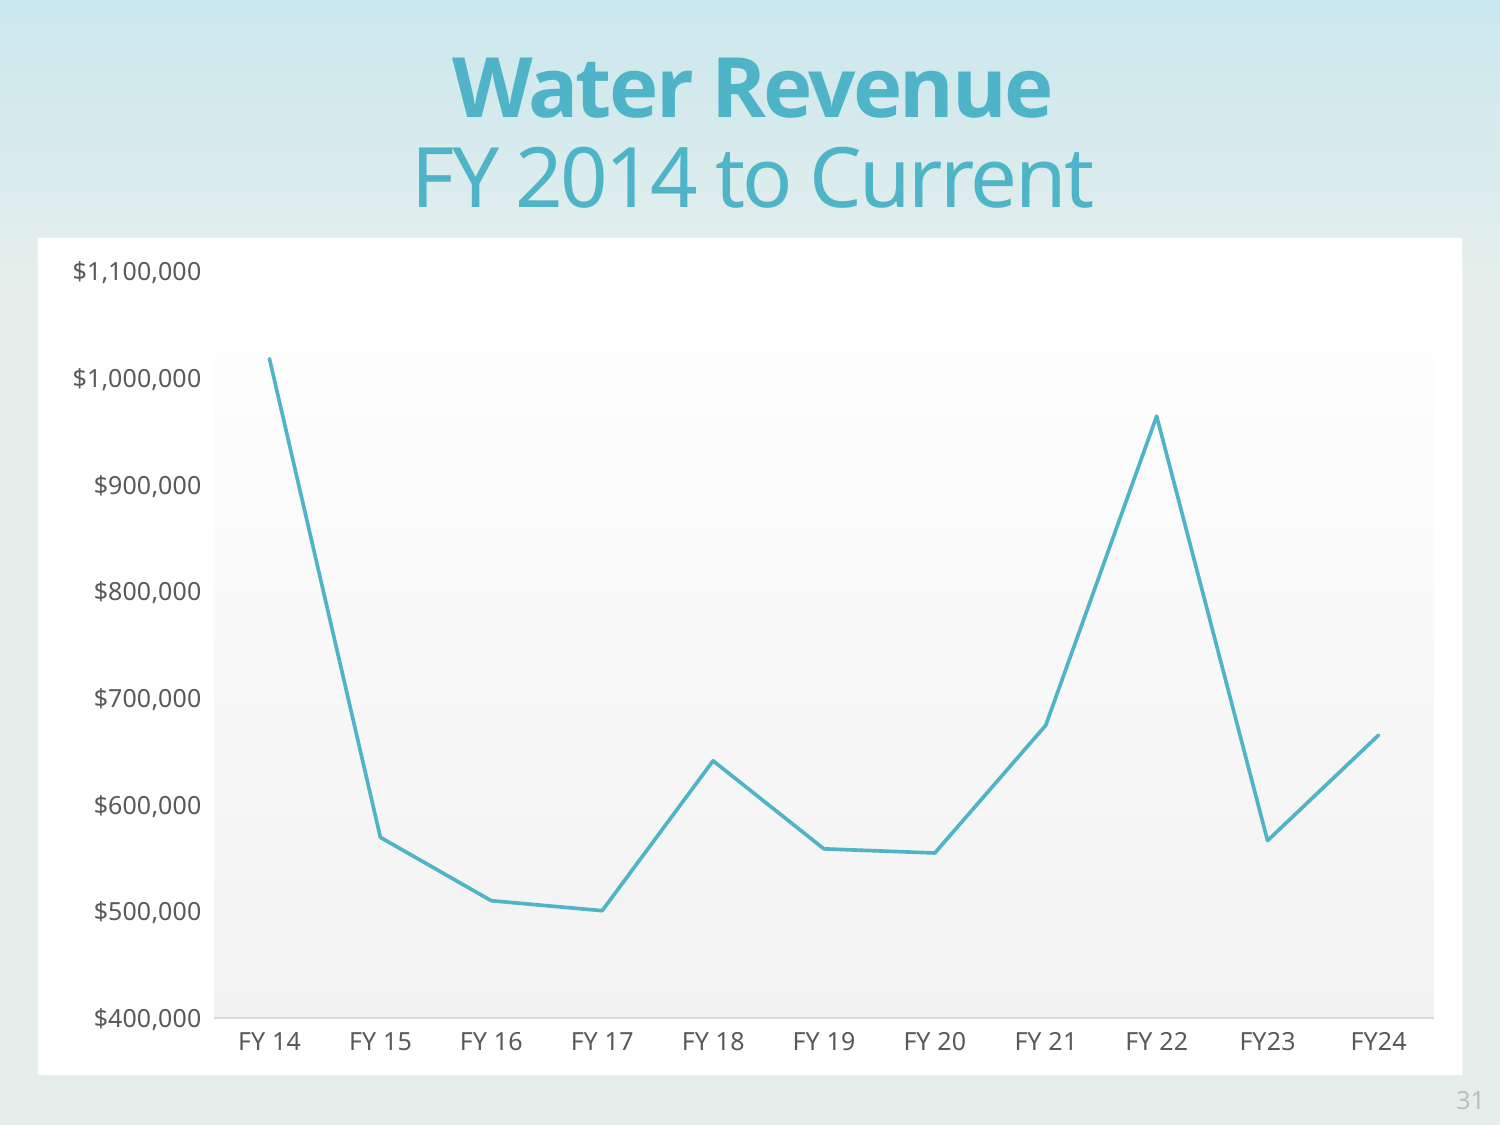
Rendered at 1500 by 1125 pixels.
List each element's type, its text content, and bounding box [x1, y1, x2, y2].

title Water Revenue FY 2014 to Current [6, 0, 1500, 272]
slide_number 31 [1140, 897, 1500, 1125]
chart [37, 237, 1463, 1076]
